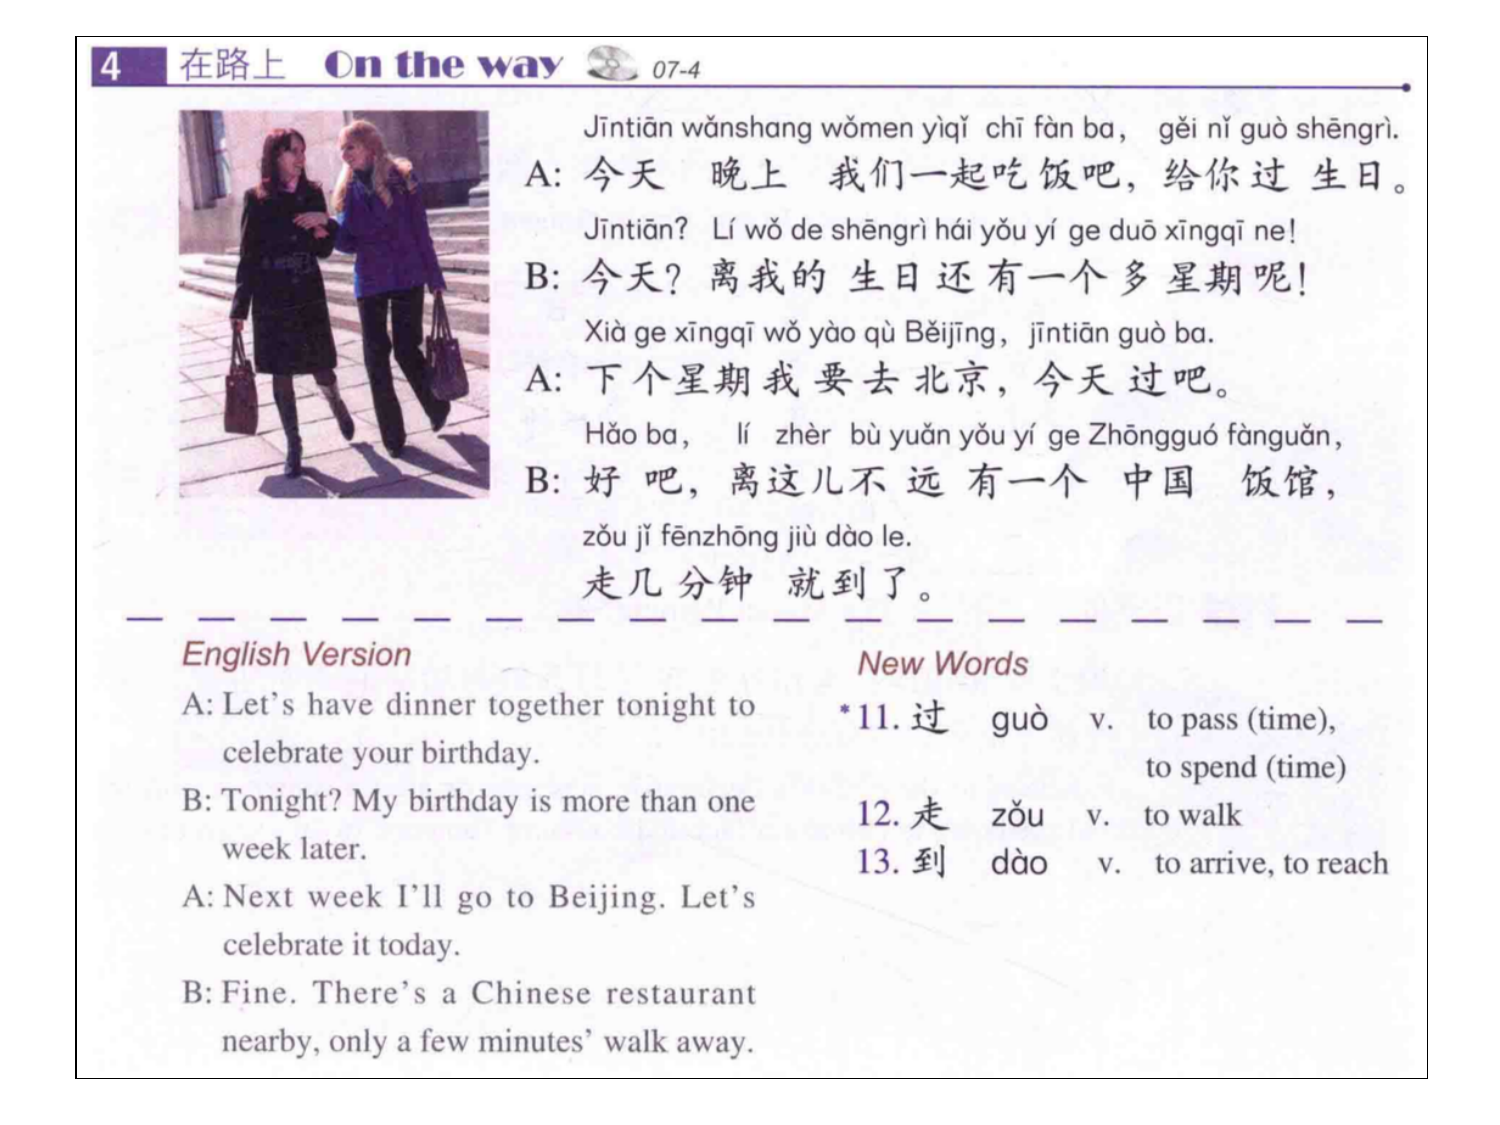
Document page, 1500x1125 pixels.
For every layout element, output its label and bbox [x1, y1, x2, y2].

list [76, 36, 1428, 1079]
